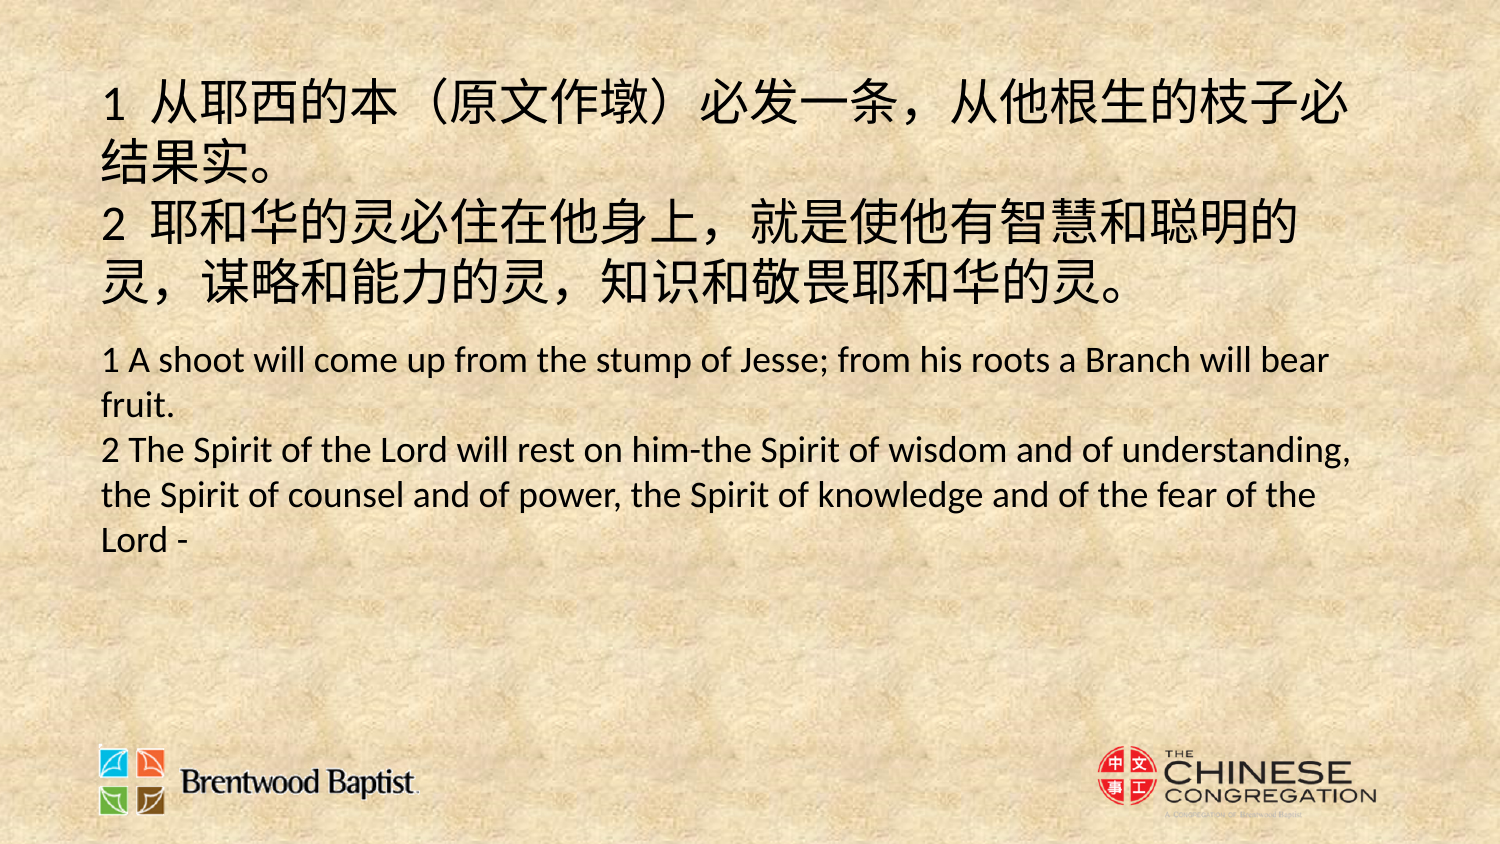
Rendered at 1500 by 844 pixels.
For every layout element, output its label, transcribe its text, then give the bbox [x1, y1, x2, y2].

picture [0, 0, 1500, 844]
text_box 1 从耶西的本（原文作墩）必发一条，从他根生的枝子必结果实。 2 耶和华的灵必住在他身上，就是使他有智慧和聪明的灵，谋略和能力的灵，知识和敬畏耶和华的灵。 1 A shoot will come up from the stump of Jesse; from his roots a Branch will bear fruit. 2 The Spirit of the Lord will rest on him-the Spirit of wisdom and of understanding, the Spirit of counsel and of power, the Spirit of knowledge and of the fear of the Lord - [85, 62, 1407, 613]
